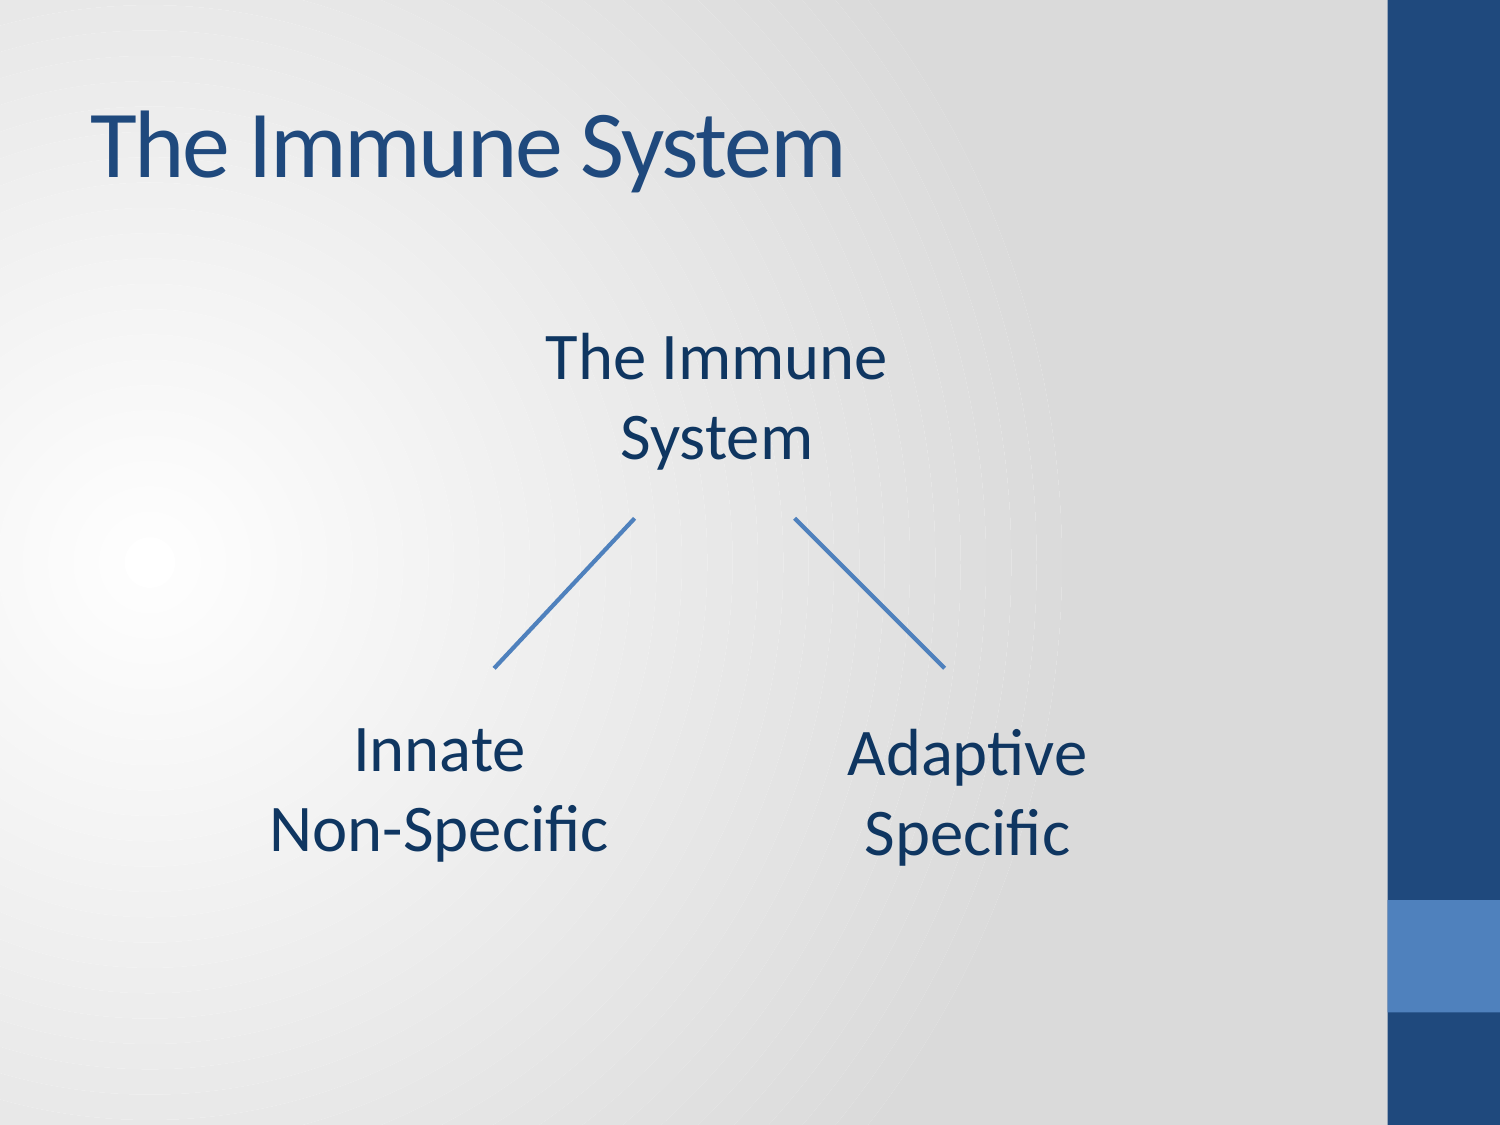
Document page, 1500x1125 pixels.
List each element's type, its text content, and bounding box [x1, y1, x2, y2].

text_box Adaptive Specific [813, 701, 1122, 876]
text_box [493, 517, 636, 669]
title The Immune System [75, 45, 1325, 233]
text_box Innate Non-Specific [215, 697, 664, 873]
text_box The Immune System [489, 305, 945, 480]
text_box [794, 517, 946, 669]
